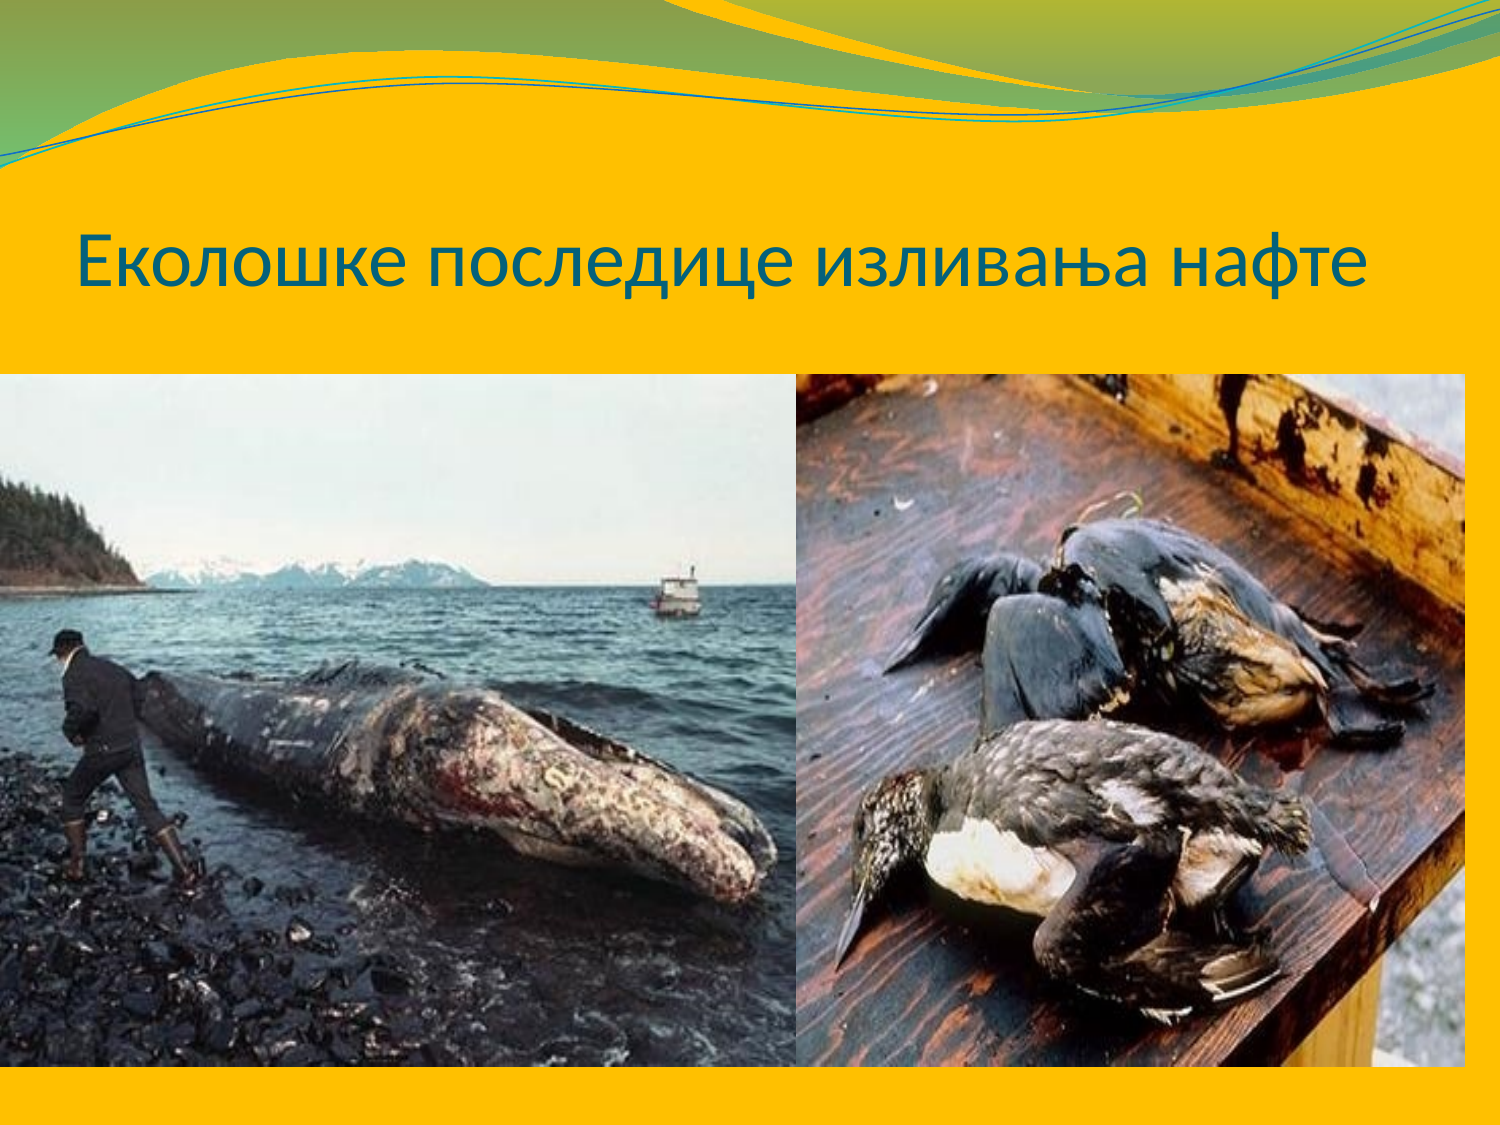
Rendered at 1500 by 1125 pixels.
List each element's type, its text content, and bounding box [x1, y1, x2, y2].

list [0, 374, 796, 1067]
title Еколошке последице изливања нафте [75, 115, 1425, 303]
picture [796, 374, 1466, 1067]
